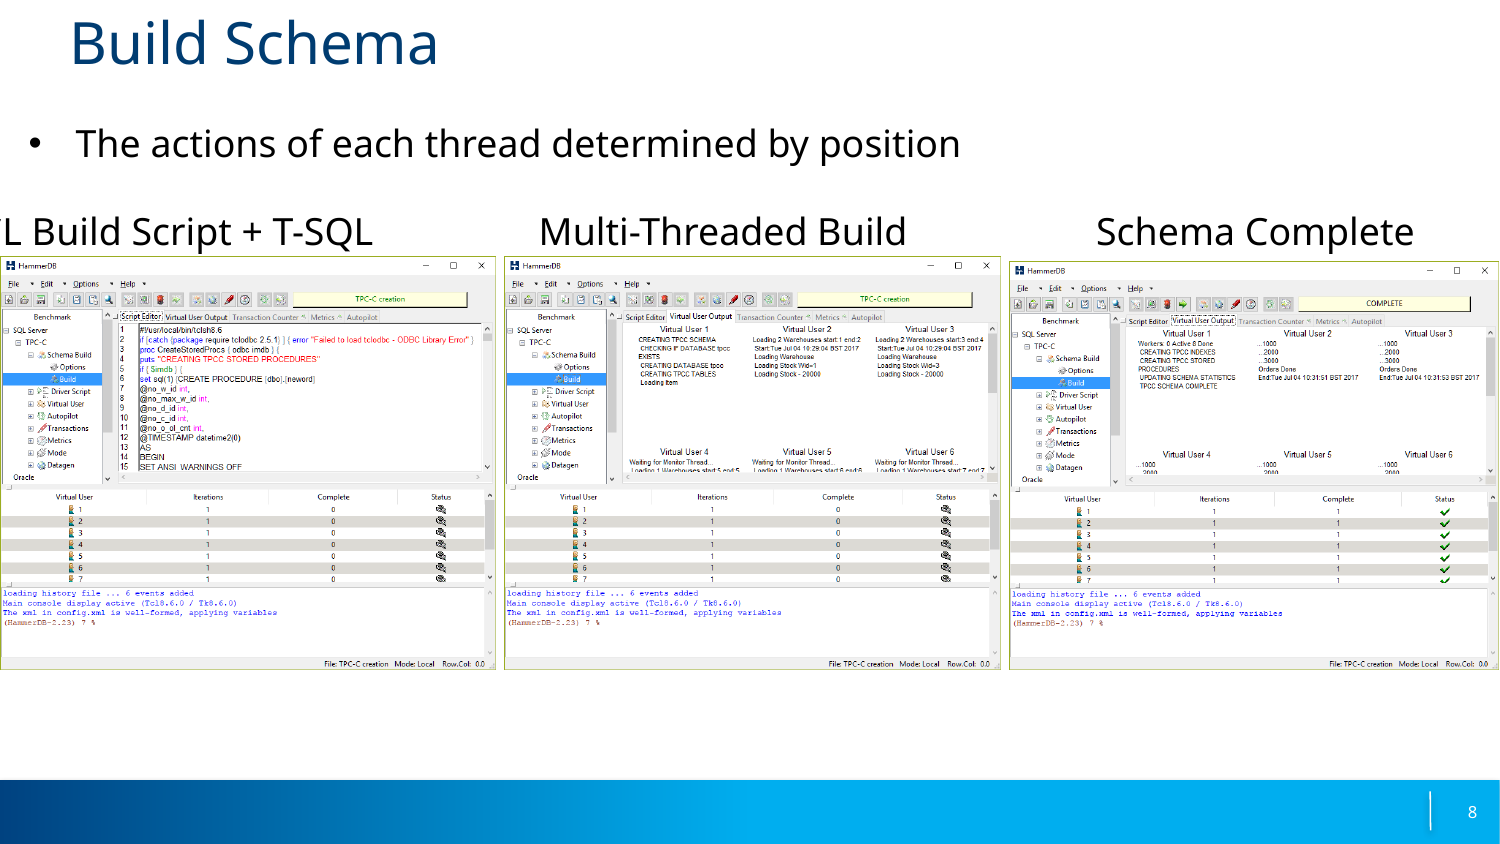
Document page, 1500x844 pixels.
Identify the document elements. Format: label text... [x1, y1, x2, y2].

picture [504, 255, 1001, 670]
text_box The actions of each thread determined by position [13, 112, 1102, 173]
text_box TCL Build Script + T-SQL Multi-Threaded Build Schema Complete [0, 200, 1480, 261]
picture [1009, 261, 1499, 670]
slide_number 8 [1127, 791, 1478, 837]
title Build Schema [69, 5, 1420, 149]
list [0, 255, 496, 670]
